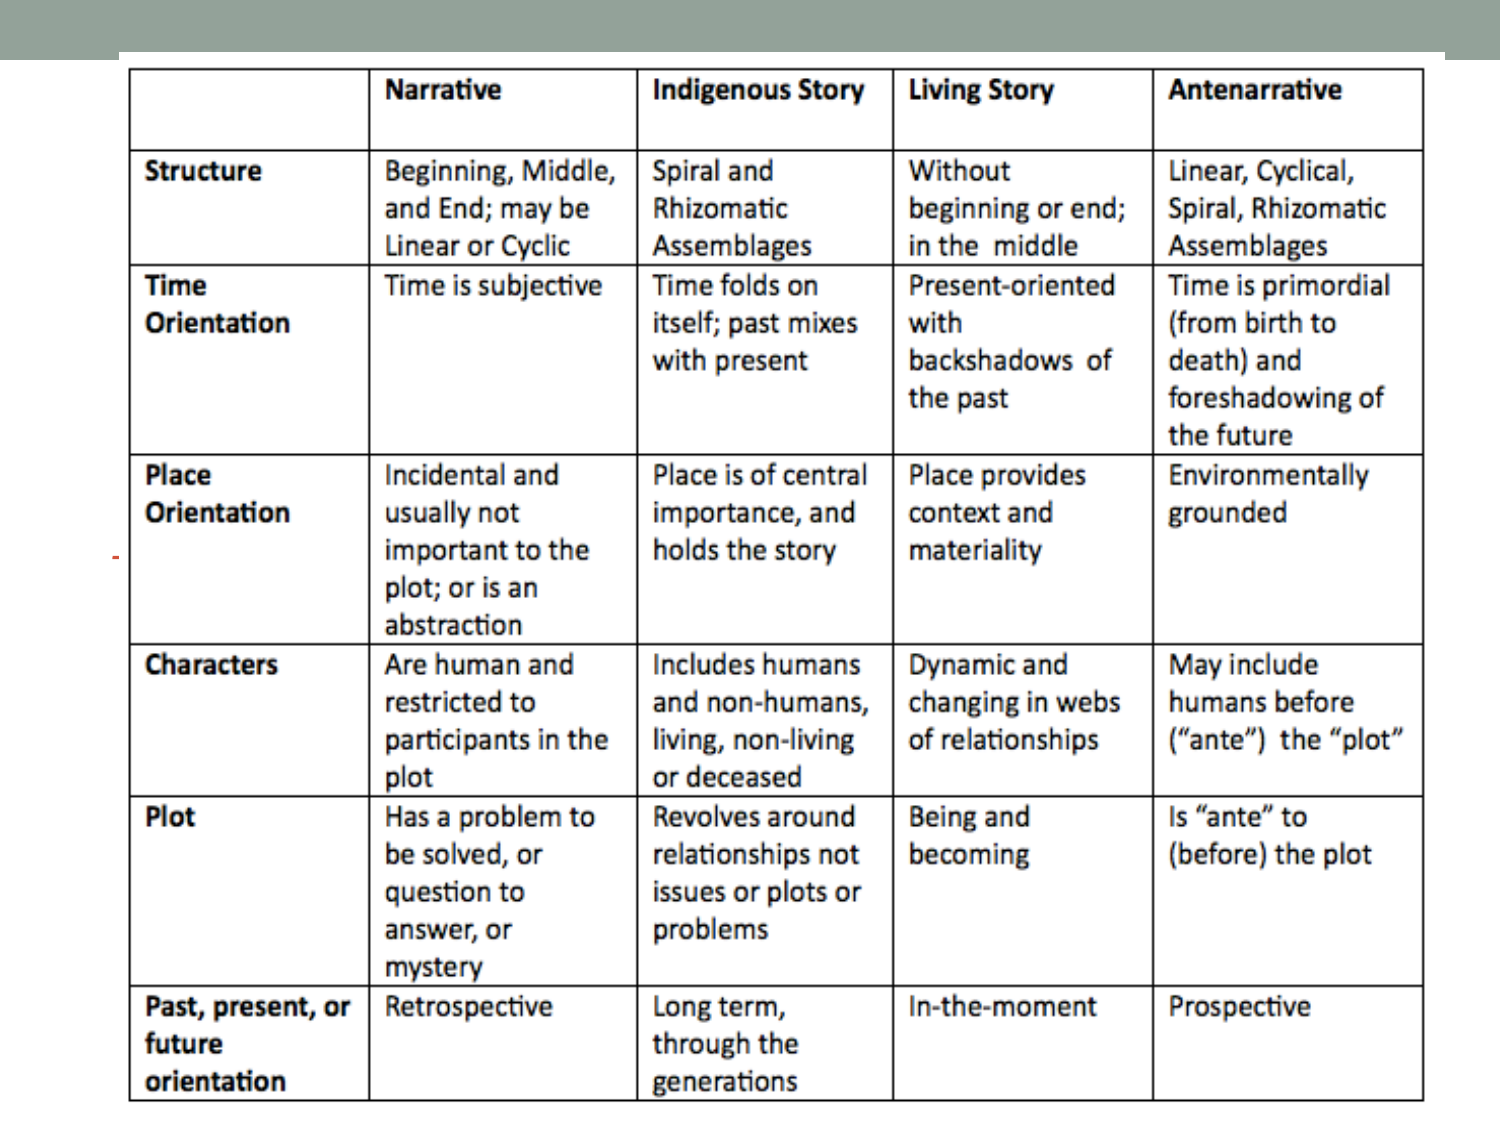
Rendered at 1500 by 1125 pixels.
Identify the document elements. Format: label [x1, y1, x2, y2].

picture [119, 51, 1446, 1125]
